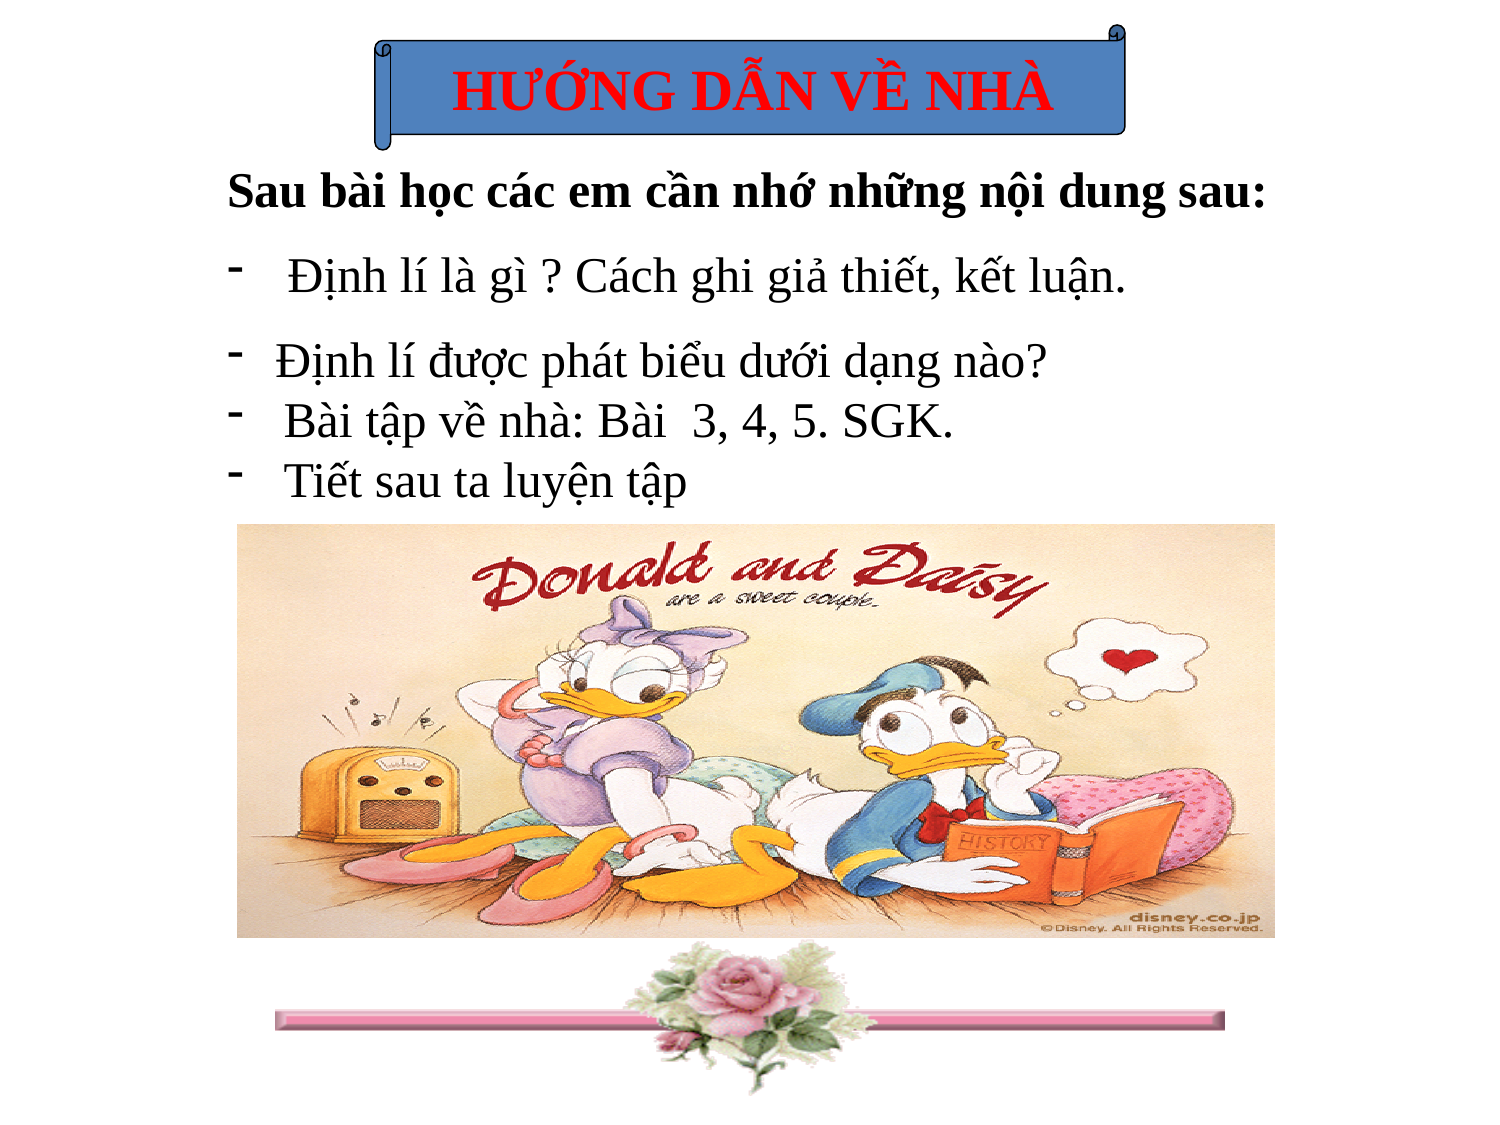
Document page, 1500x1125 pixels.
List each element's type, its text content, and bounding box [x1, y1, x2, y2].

text_box HƯỚNG DẪN VỀ NHÀ [374, 24, 1125, 149]
picture [237, 524, 1276, 1100]
text_box Sau bài học các em cần nhớ những nội dung sau: Định lí là gì ? Cách ghi giả thiết, kết luận. Định lí được phát biểu dưới dạng nào? Bài tập về nhà: Bài 3, 4, 5. SGK. Tiết sau ta luyện tập [212, 149, 1325, 600]
